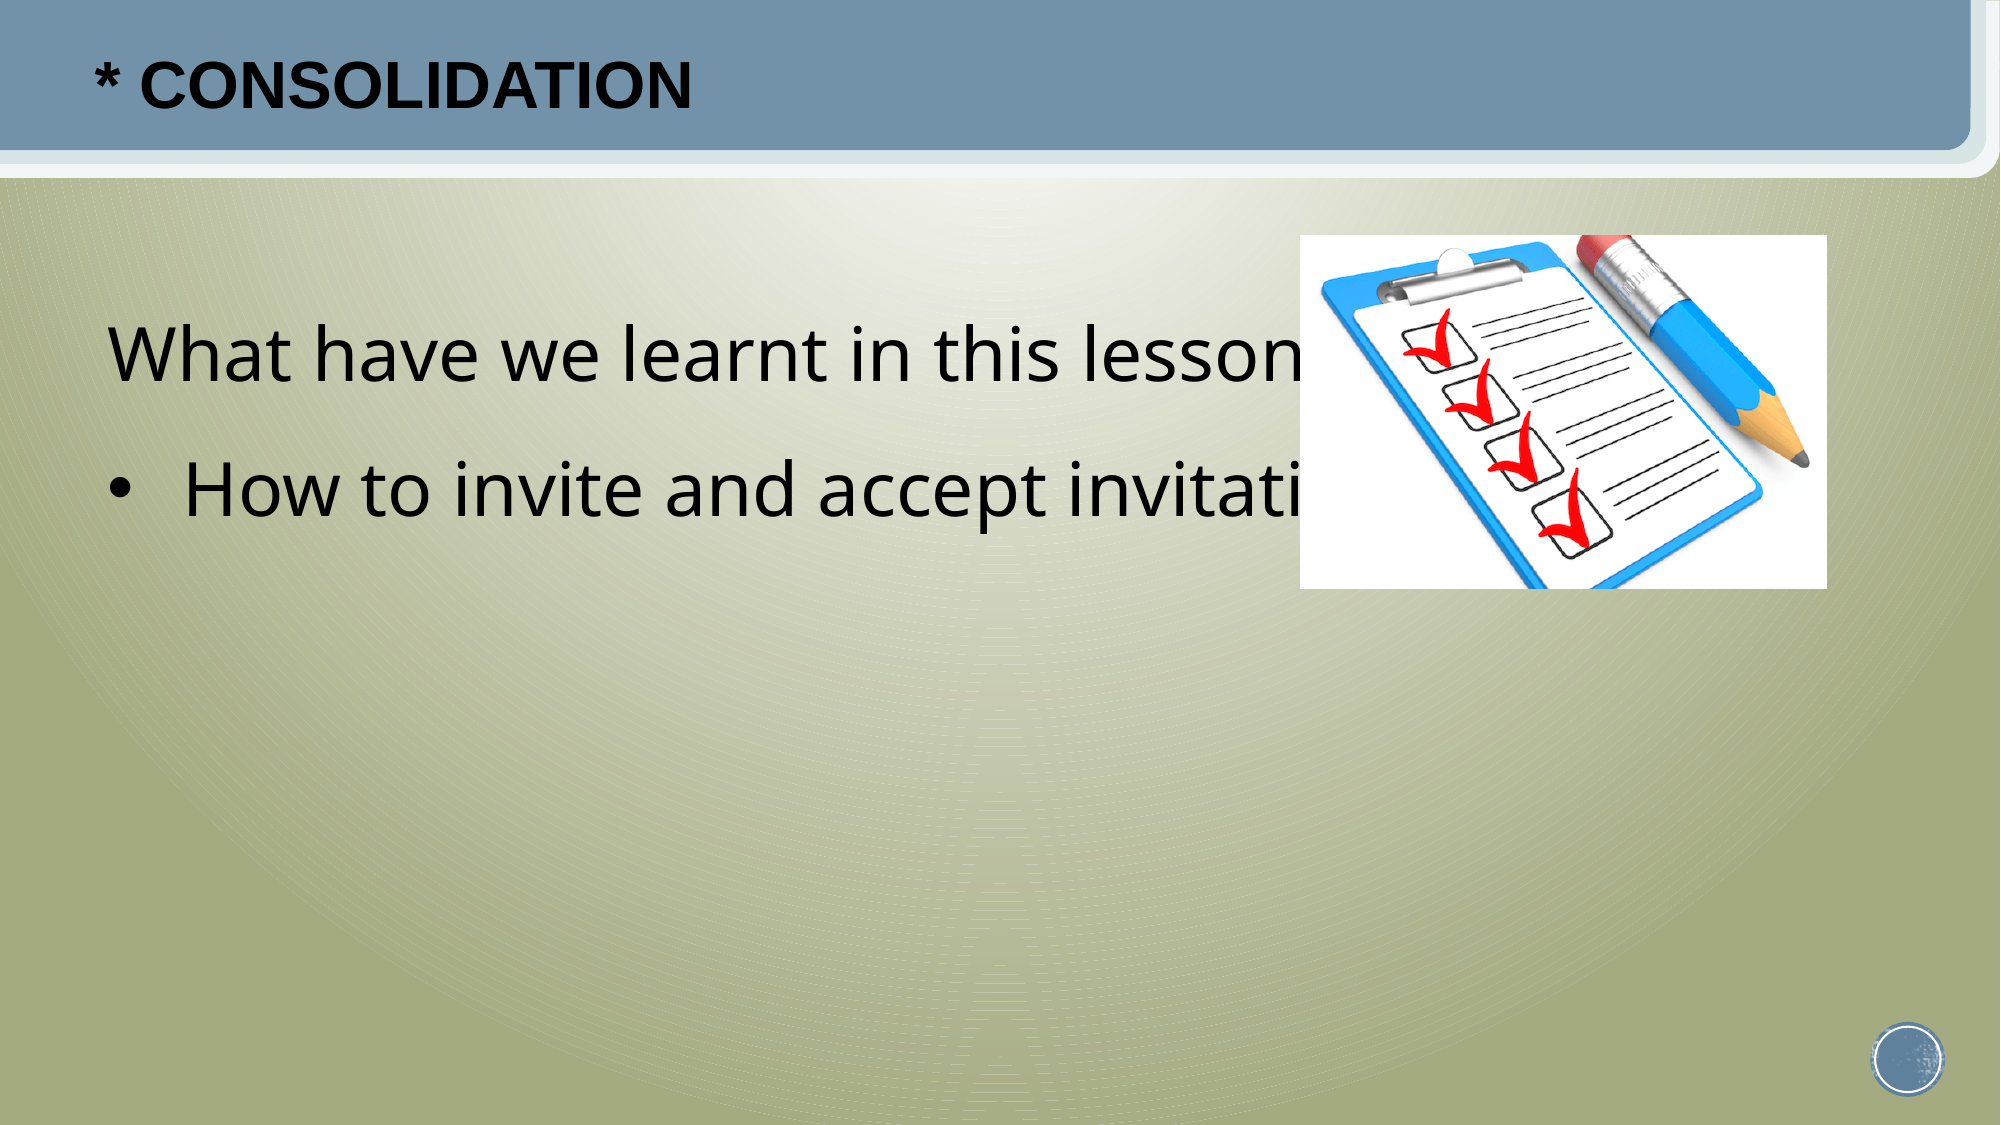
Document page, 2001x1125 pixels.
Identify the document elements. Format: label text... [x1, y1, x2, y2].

picture [1300, 235, 1827, 589]
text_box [0, 0, 2000, 178]
text_box What have we learnt in this lesson? How to invite and accept invitations [93, 254, 1300, 539]
